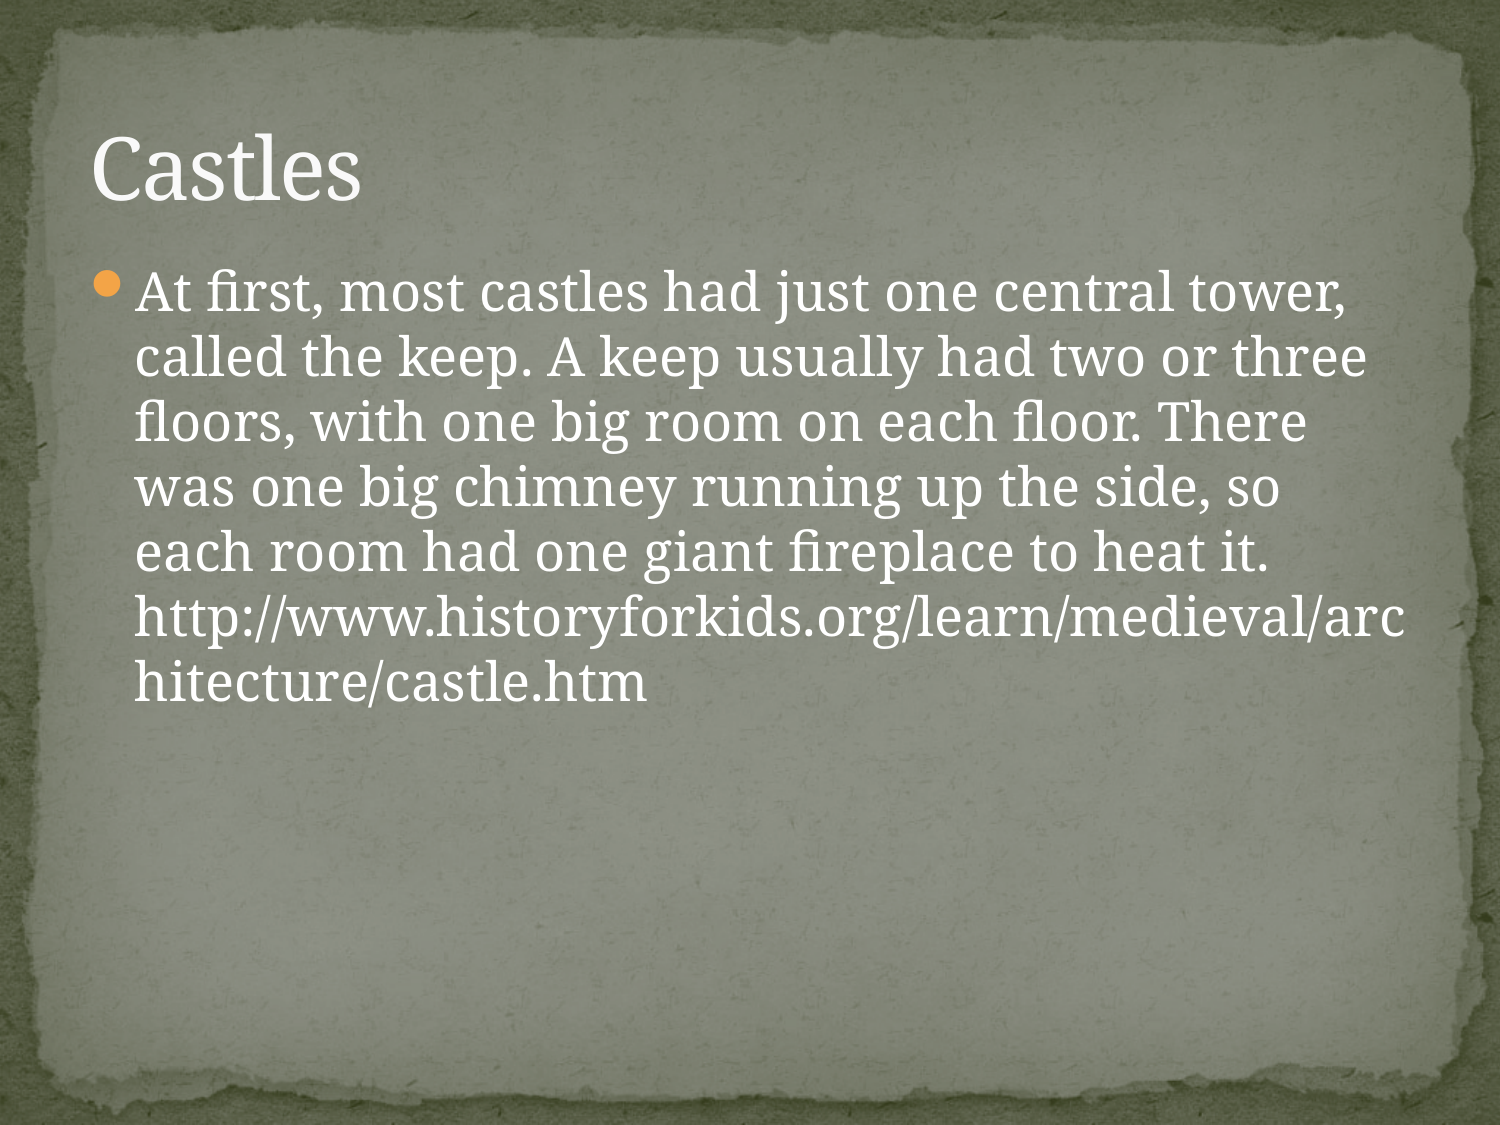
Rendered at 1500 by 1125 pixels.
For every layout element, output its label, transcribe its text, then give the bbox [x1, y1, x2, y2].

title Castles [74, 24, 1425, 225]
list At first, most castles had just one central tower, called the keep. A keep usually had two or three floors, with one big room on each floor. There was one big chimney running up the side, so each room had one giant fireplace to heat it. http://www.historyforkids.org/learn/medieval/architecture/castle.htm [75, 249, 1425, 1000]
